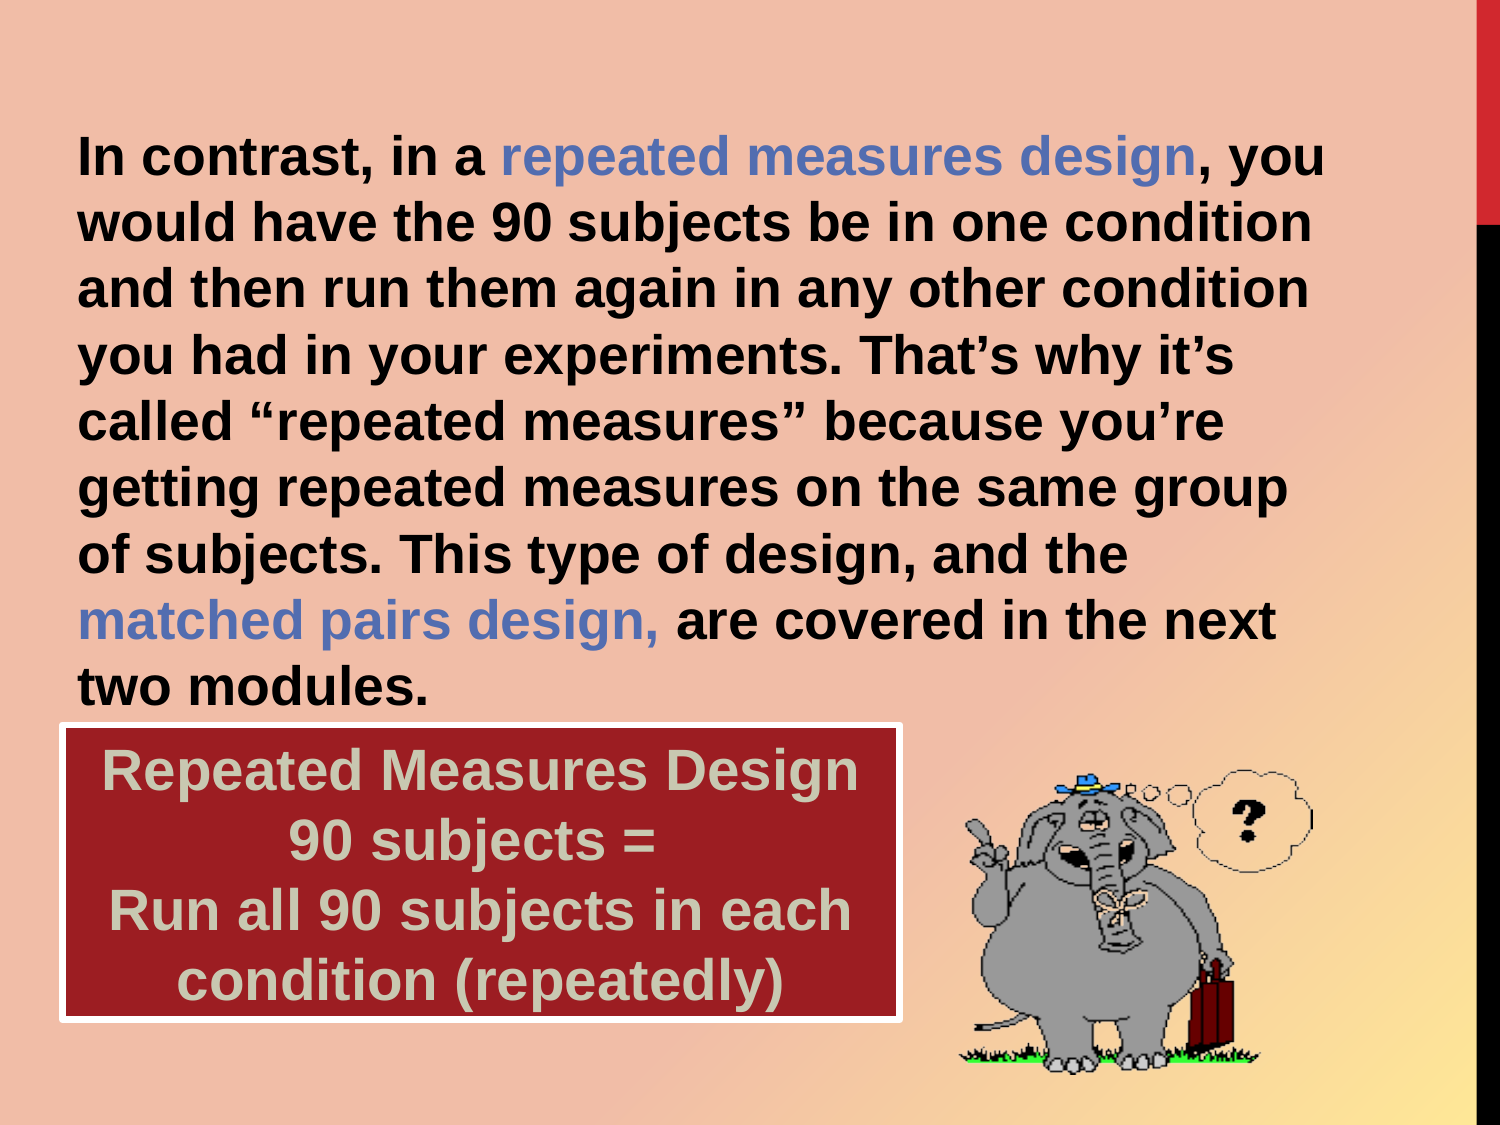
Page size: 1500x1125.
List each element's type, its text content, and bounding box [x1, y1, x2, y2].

text_box Repeated Measures Design 90 subjects = Run all 90 subjects in each condition (repeatedly) [59, 722, 903, 1023]
list In contrast, in a repeated measures design, you would have the 90 subjects be in one condition and then run them again in any other condition you had in your experiments. That’s why it’s called “repeated measures” because you’re getting repeated measures on the same group of subjects. This type of design, and the matched pairs design, are covered in the next two modules. [62, 112, 1350, 725]
picture [949, 768, 1313, 1076]
